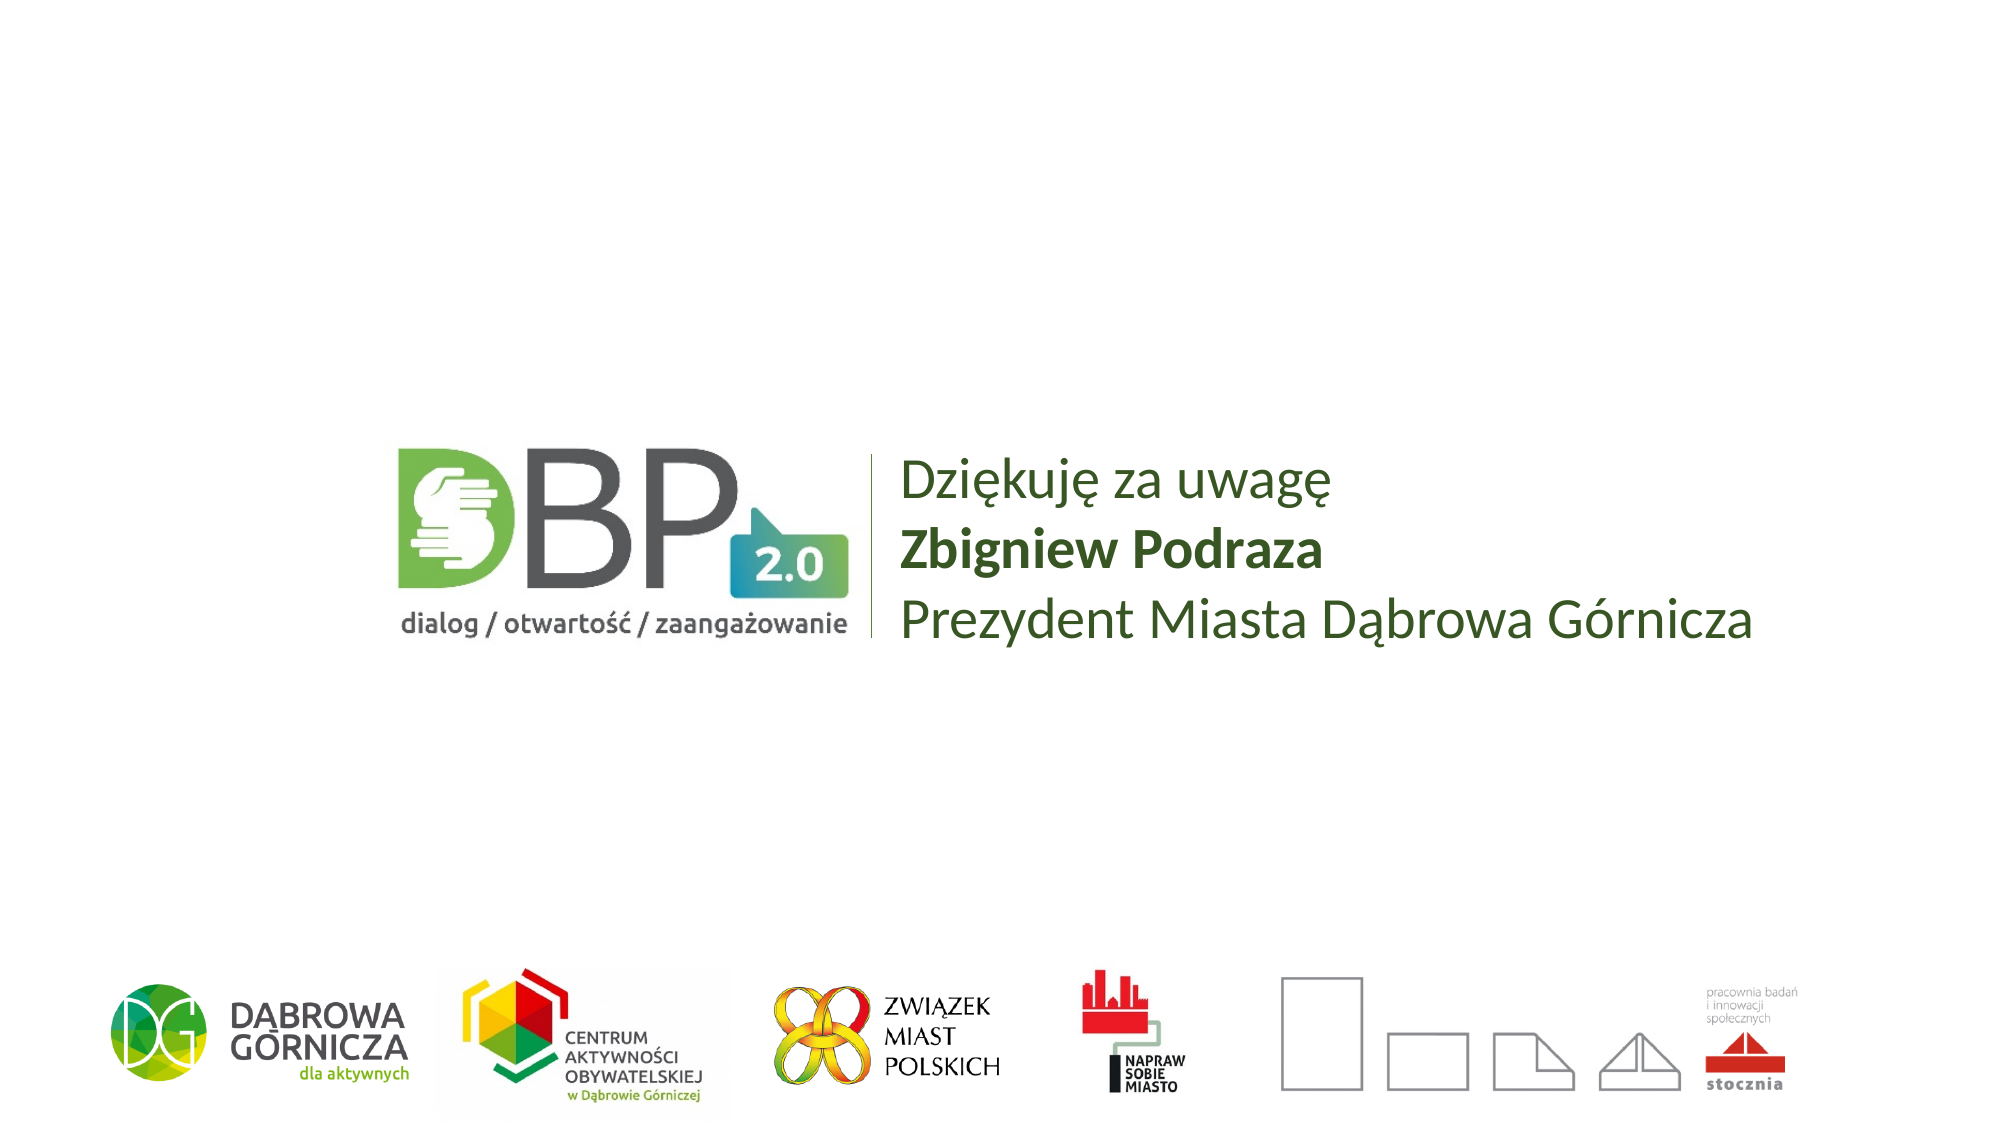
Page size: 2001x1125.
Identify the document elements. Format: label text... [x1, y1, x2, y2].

picture [1059, 960, 1205, 1105]
picture [434, 966, 730, 1122]
picture [102, 968, 419, 1097]
text_box Dziękuję za uwagę Zbigniew Podraza Prezydent Miasta Dąbrowa Górnicza [885, 432, 1859, 657]
picture [368, 423, 872, 660]
picture [1249, 945, 1826, 1125]
picture [748, 964, 1022, 1106]
